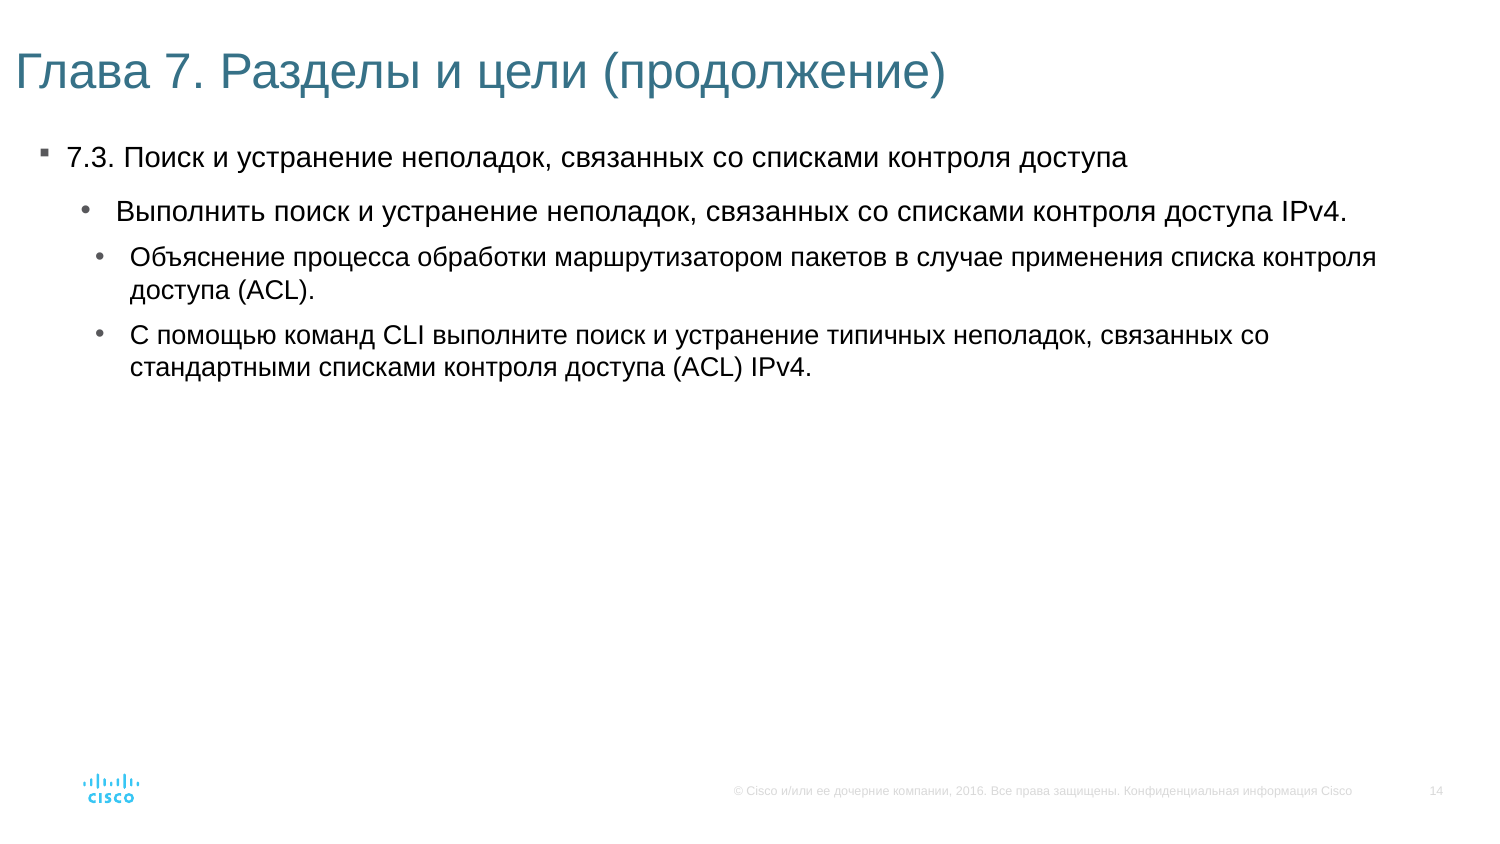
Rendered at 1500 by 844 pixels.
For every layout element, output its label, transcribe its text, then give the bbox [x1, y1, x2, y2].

list 7.3. Поиск и устранение неполадок, связанных со списками контроля доступа Выполнить поиск и устранение неполадок, связанных со списками контроля доступа IPv4. Объяснение процесса обработки маршрутизатором пакетов в случае применения списка контроля доступа (ACL). С помощью команд CLI выполните поиск и устранение типичных неполадок, связанных со стандартными списками контроля доступа (ACL) IPv4. [23, 131, 1476, 813]
title Глава 7. Разделы и цели (продолжение) [0, 6, 1500, 131]
